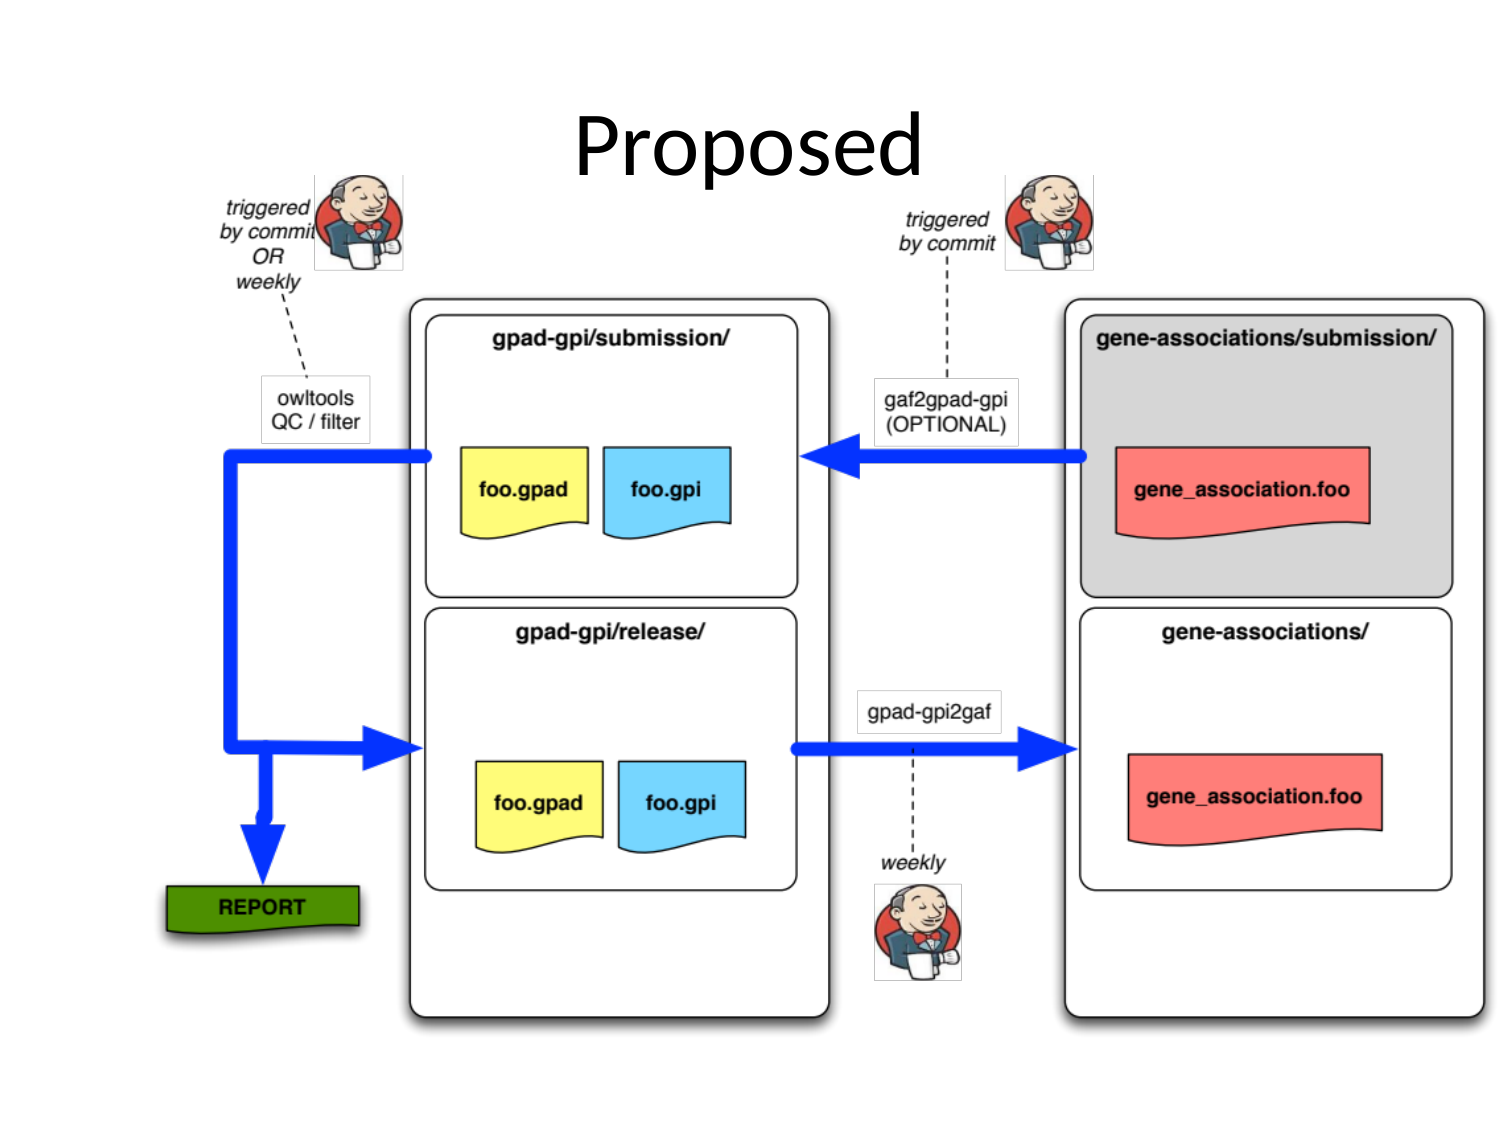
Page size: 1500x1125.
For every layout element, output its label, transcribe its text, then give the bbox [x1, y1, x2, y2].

title Proposed [75, 45, 1425, 233]
picture [146, 174, 1500, 1040]
